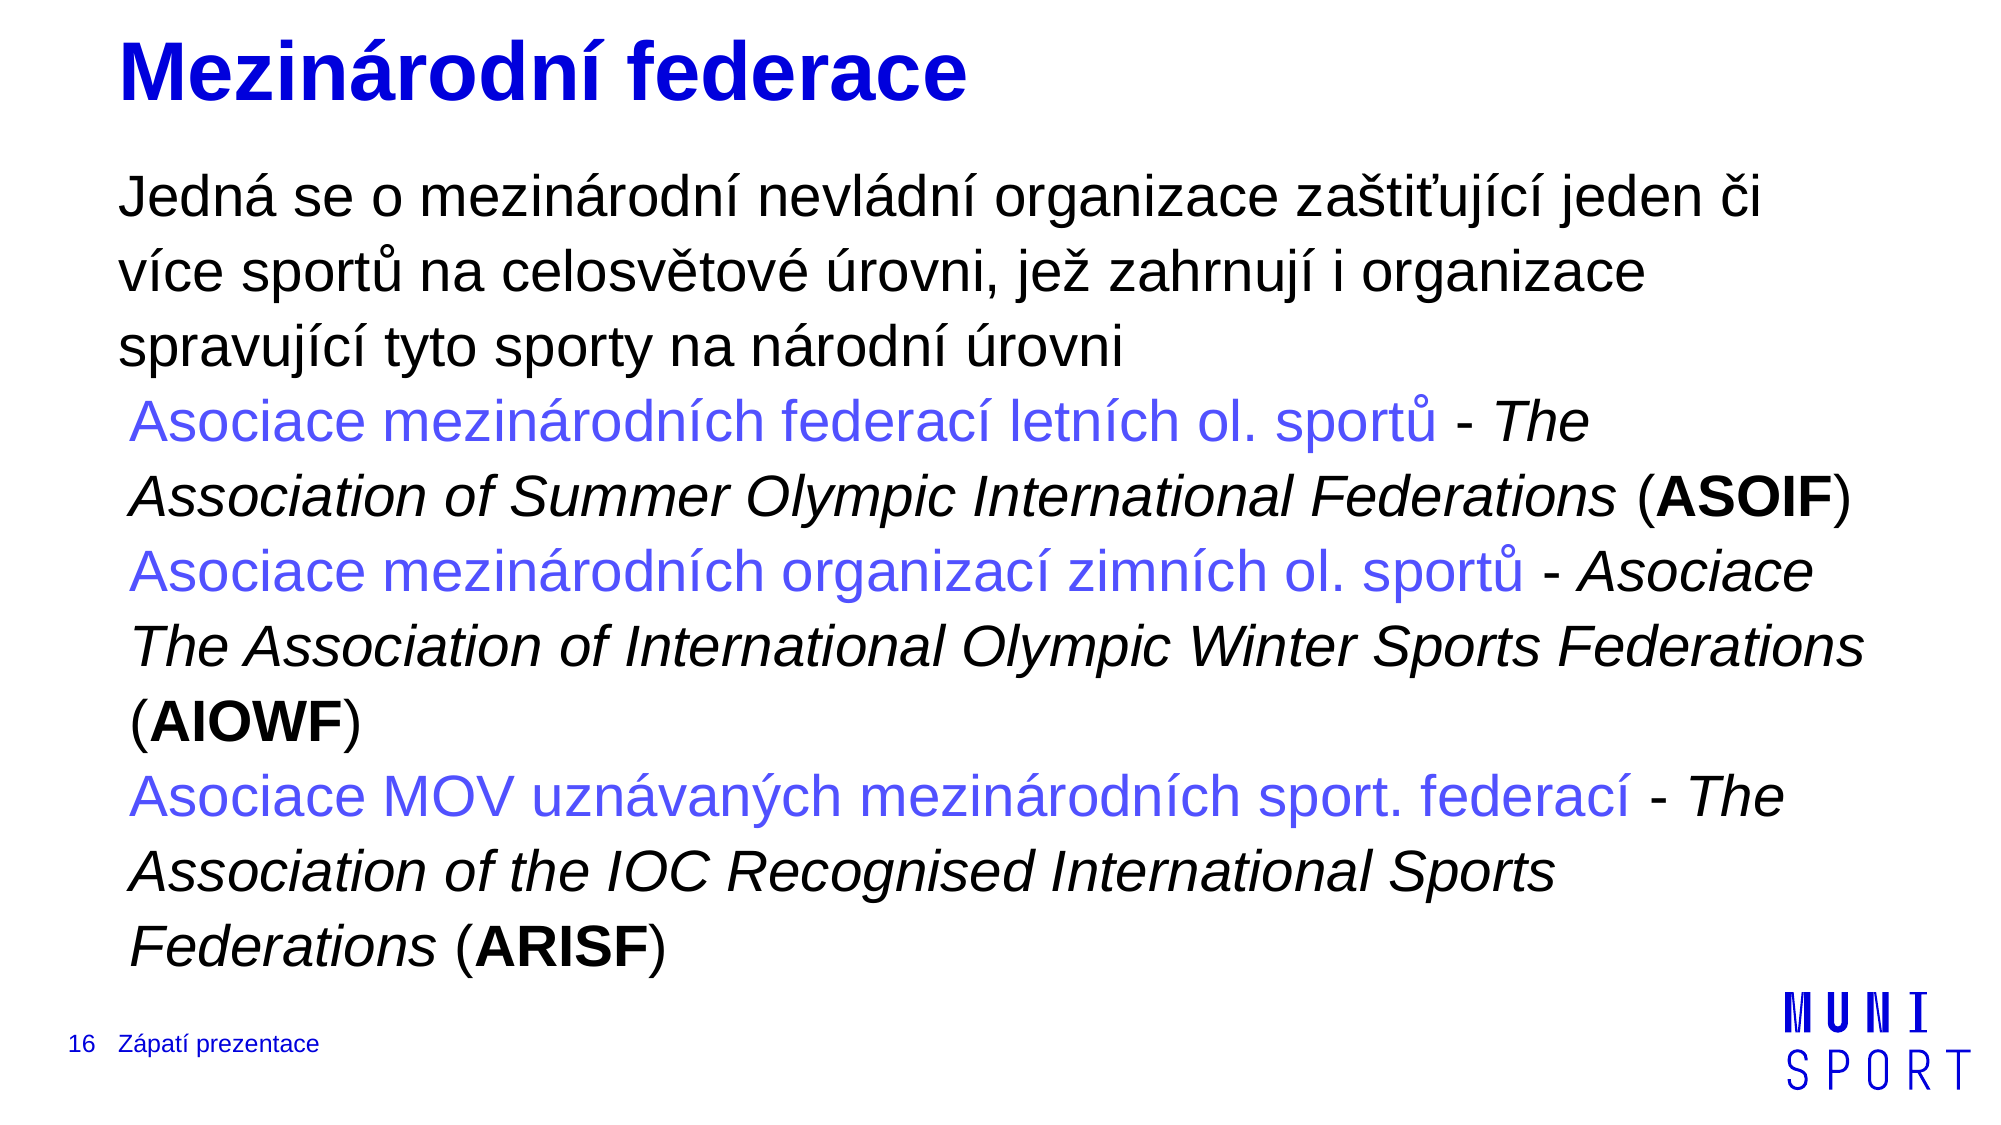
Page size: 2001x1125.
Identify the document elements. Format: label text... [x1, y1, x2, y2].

title Mezinárodní federace [118, 33, 1883, 133]
footer Zápatí prezentace [118, 1022, 1418, 1063]
list Jedná se o mezinárodní nevládní organizace zaštiťující jeden či více sportů na celosvětové úrovni, jež zahrnují i organizace spravující tyto sporty na národní úrovni Asociace mezinárodních federací letních ol. sportů - The Association of Summer Olympic International Federations (ASOIF) Asociace mezinárodních organizací zimních ol. sportů - Asociace The Association of International Olympic Winter Sports Federations (AIOWF) Asociace MOV uznávaných mezinárodních sport. federací - The Association of the IOC Recognised International Sports Federations (ARISF) [118, 152, 1883, 1022]
slide_number 16 [67, 1021, 110, 1063]
